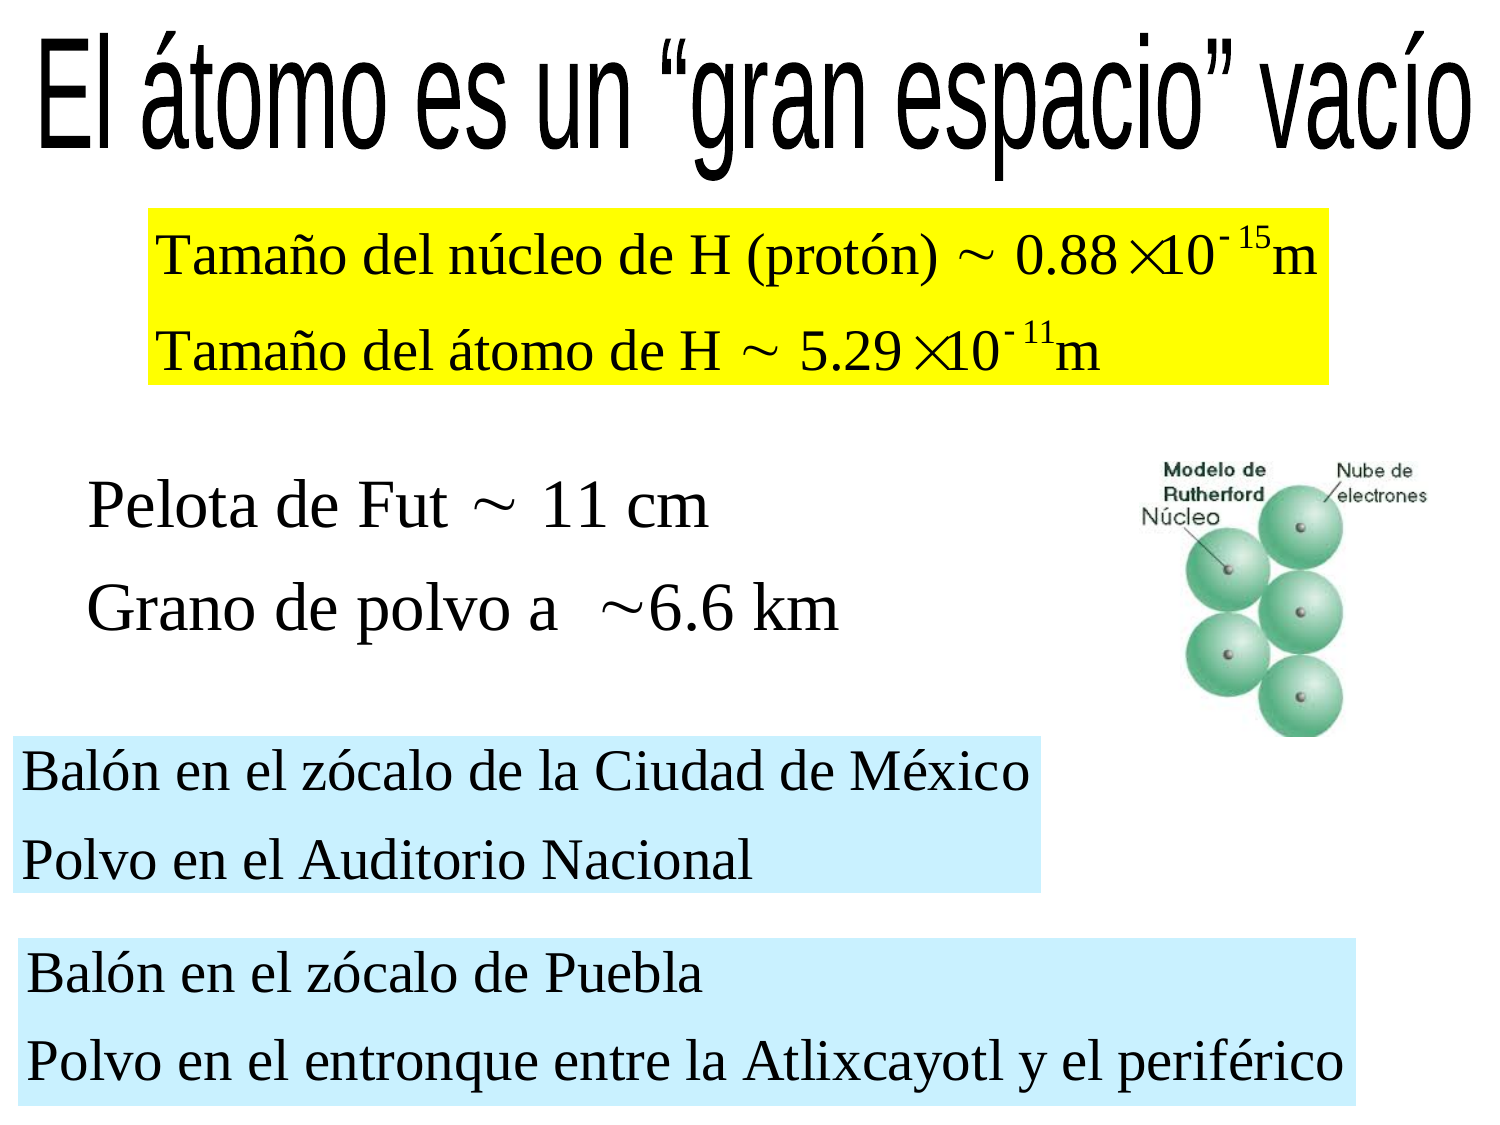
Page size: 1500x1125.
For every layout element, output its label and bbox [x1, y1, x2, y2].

text_box [17, 938, 1357, 1107]
text_box [147, 207, 1329, 386]
text_box [12, 735, 1042, 894]
text_box [76, 464, 854, 661]
picture [1139, 461, 1435, 737]
